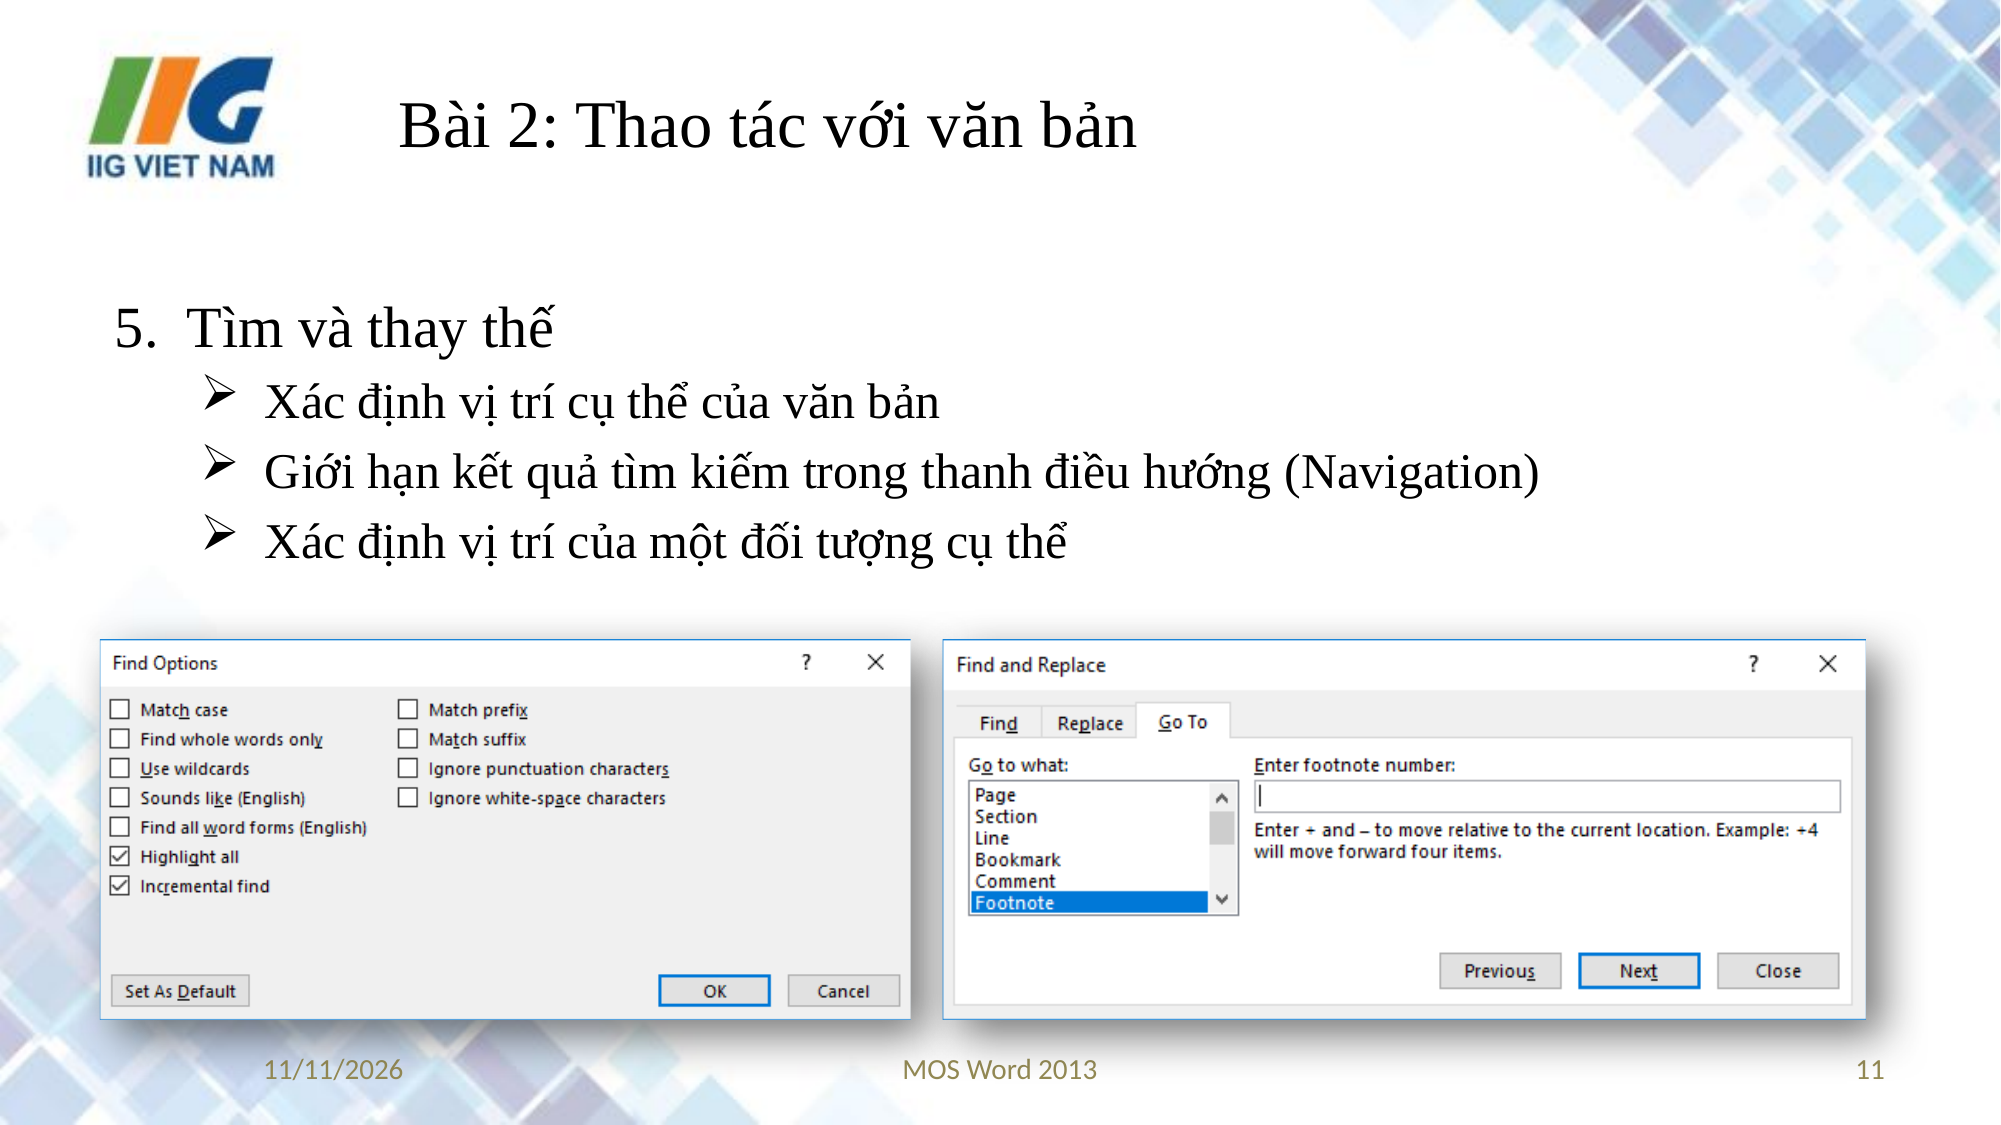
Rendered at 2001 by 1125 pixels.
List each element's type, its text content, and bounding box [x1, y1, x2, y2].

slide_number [99, 1052, 567, 1103]
title Bài 2: Thao tác với văn bản [366, 62, 1900, 180]
footer MOS Word 2013 [683, 1063, 1317, 1103]
picture [0, 0, 2001, 1125]
list Tìm và thay thế Xác định vị trí cụ thể của văn bản Giới hạn kết quả tìm kiếm trong thanh điều hướng (Navigation) Xác định vị trí của một đối tượng cụ thể [99, 281, 1900, 639]
slide_number 11 [1433, 1053, 1900, 1103]
